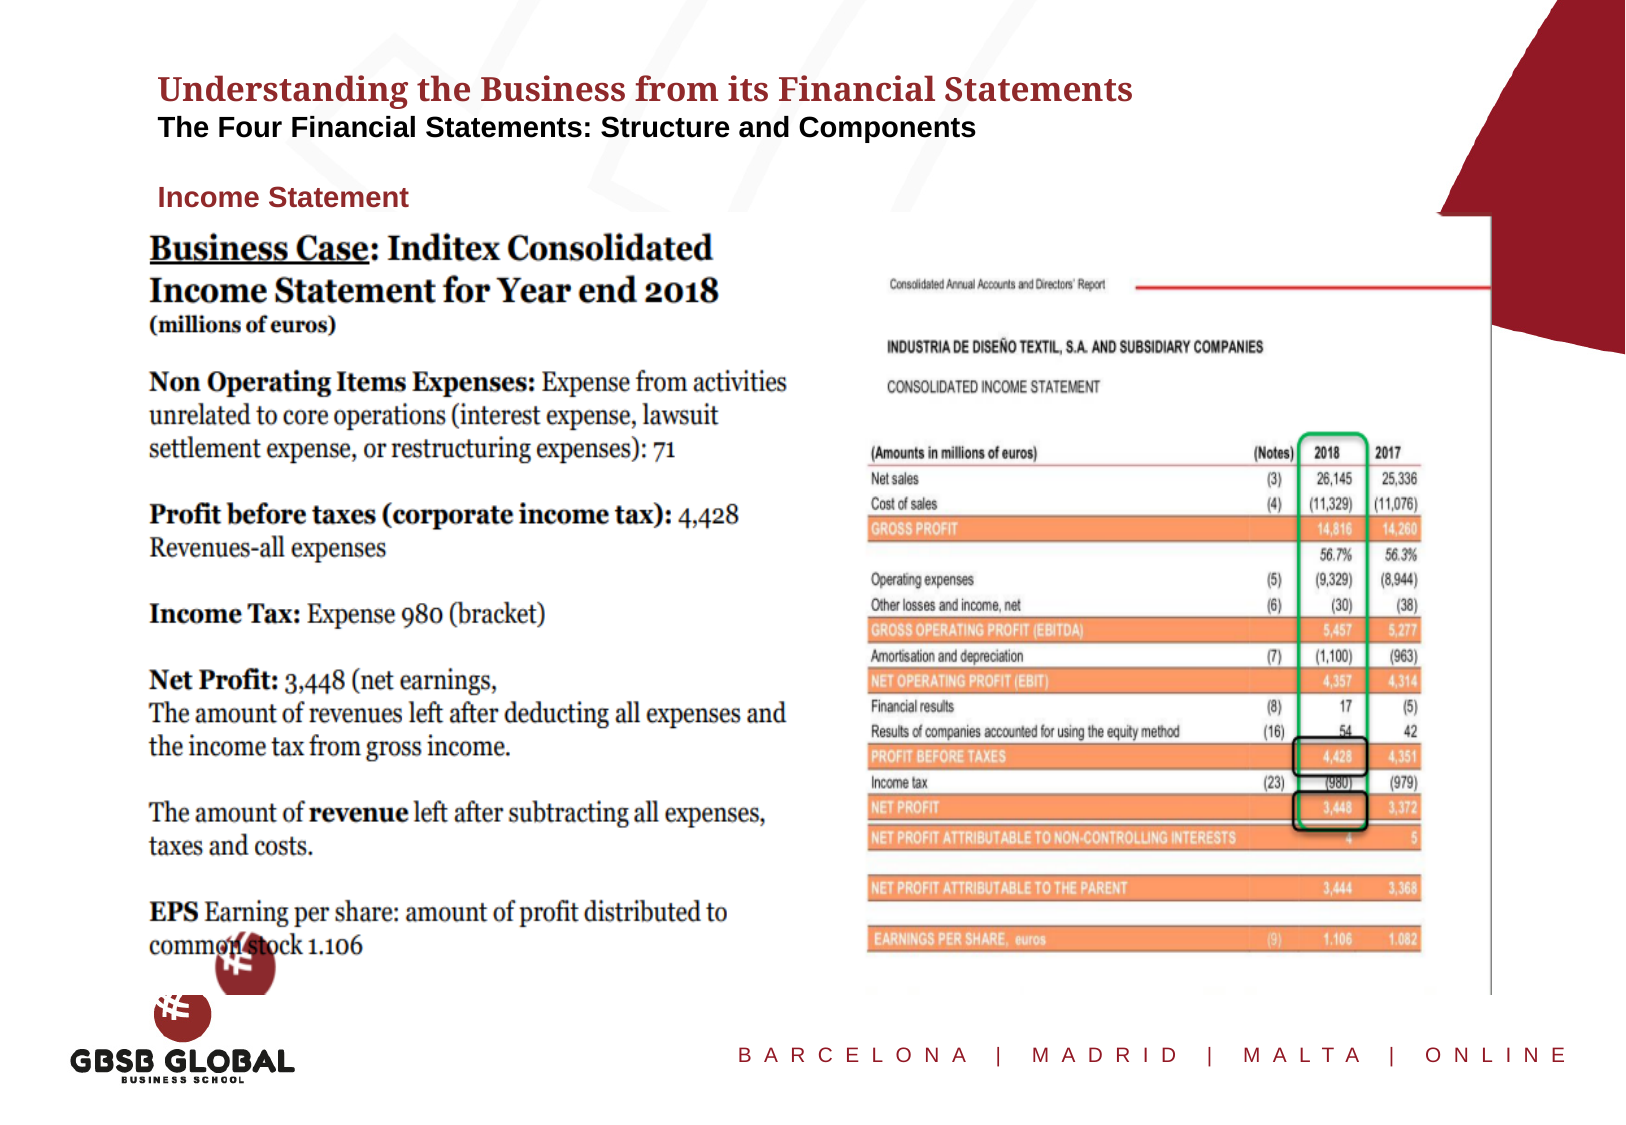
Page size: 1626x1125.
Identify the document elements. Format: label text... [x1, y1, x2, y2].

picture [0, 0, 1626, 1125]
text_box Understanding the Business from its Financial Statements The Four Financial Statements: Structure and Components Income Statement [142, 60, 1452, 211]
text_box [1156, 0, 1580, 102]
